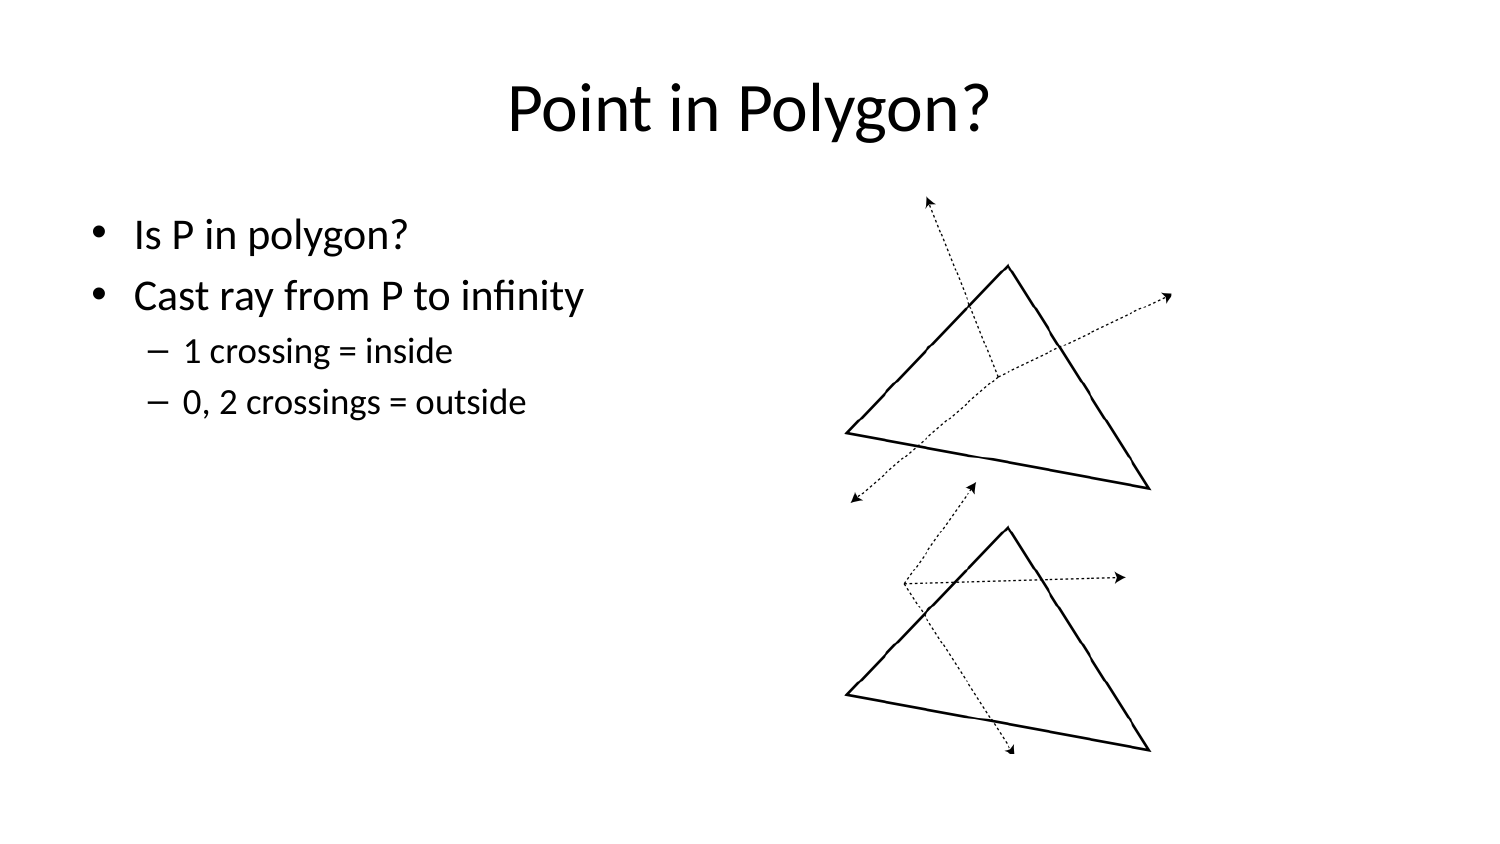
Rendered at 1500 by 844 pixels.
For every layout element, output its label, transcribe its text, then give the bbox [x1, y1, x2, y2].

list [759, 196, 1257, 754]
title Point in Polygon? [75, 33, 1425, 175]
list Is P in polygon? Cast ray from P to infinity 1 crossing = inside 0, 2 crossings = outside [75, 196, 738, 754]
